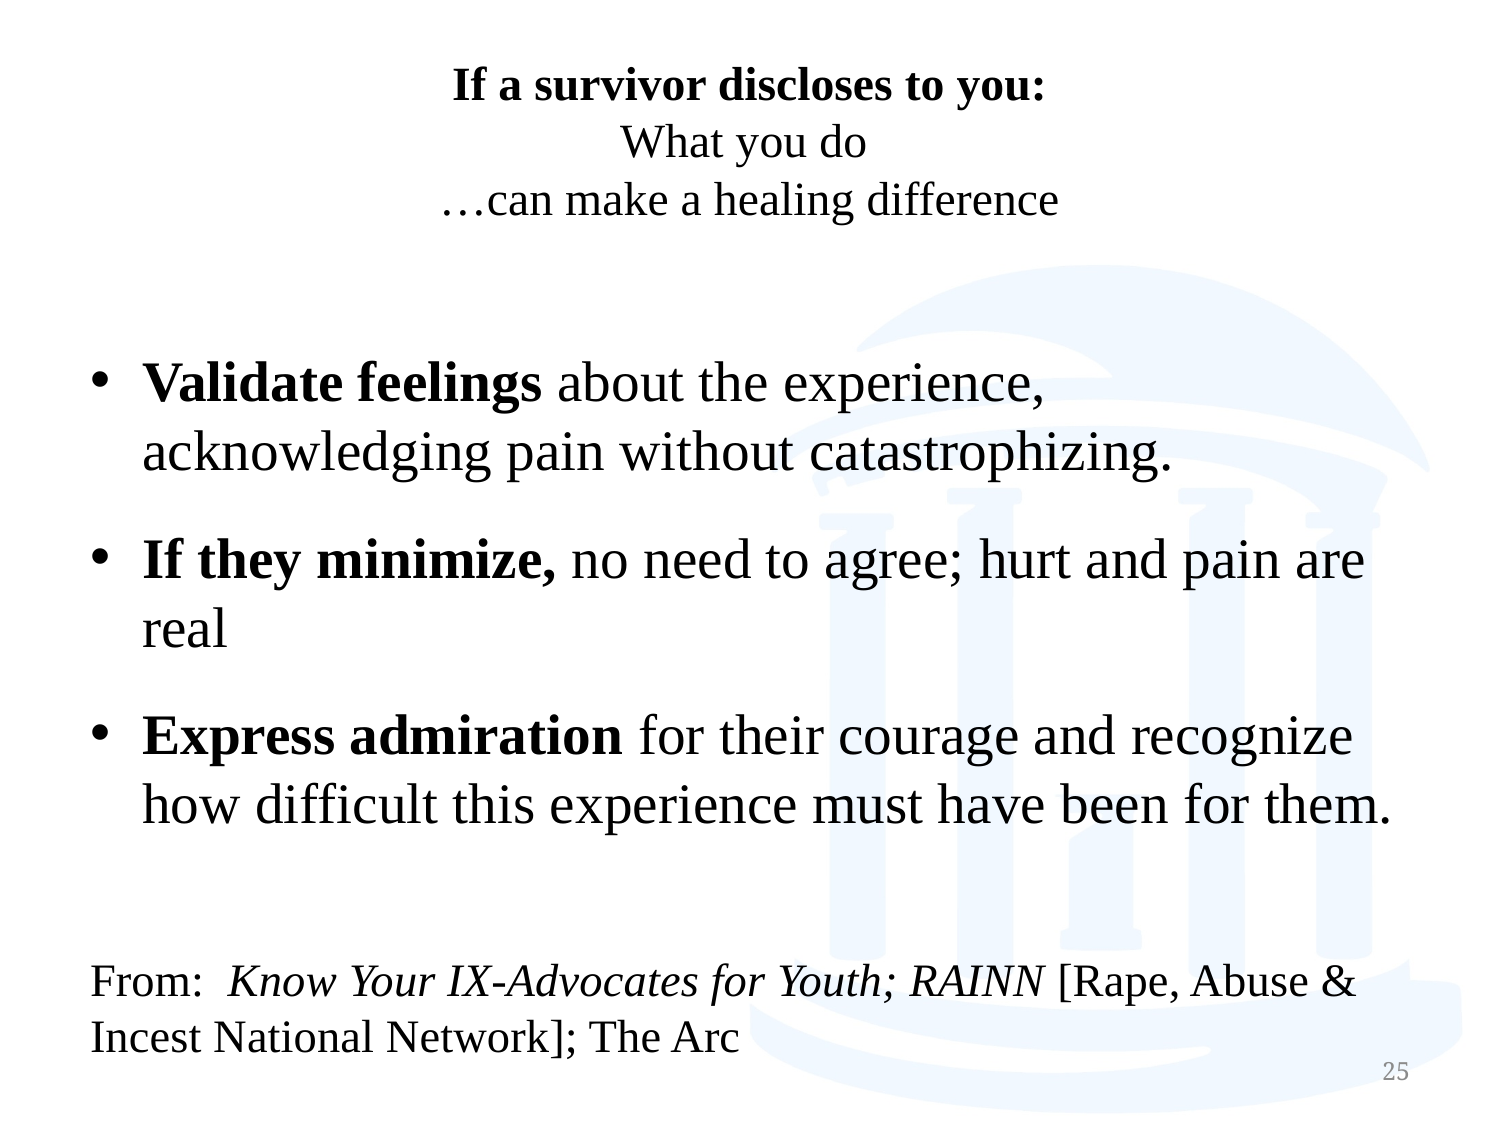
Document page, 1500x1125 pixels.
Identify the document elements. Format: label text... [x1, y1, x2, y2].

list Validate feelings about the experience, acknowledging pain without catastrophizing. If they minimize, no need to agree; hurt and pain are real Express admiration for their courage and recognize how difficult this experience must have been for them. From: Know Your IX-Advocates for Youth; RAINN [Rape, Abuse & Incest National Network]; The Arc [75, 336, 1425, 1080]
slide_number 25 [1074, 1042, 1425, 1103]
picture [737, 253, 1475, 1125]
title If a survivor discloses to you: What you do …can make a healing difference [75, 45, 1425, 233]
